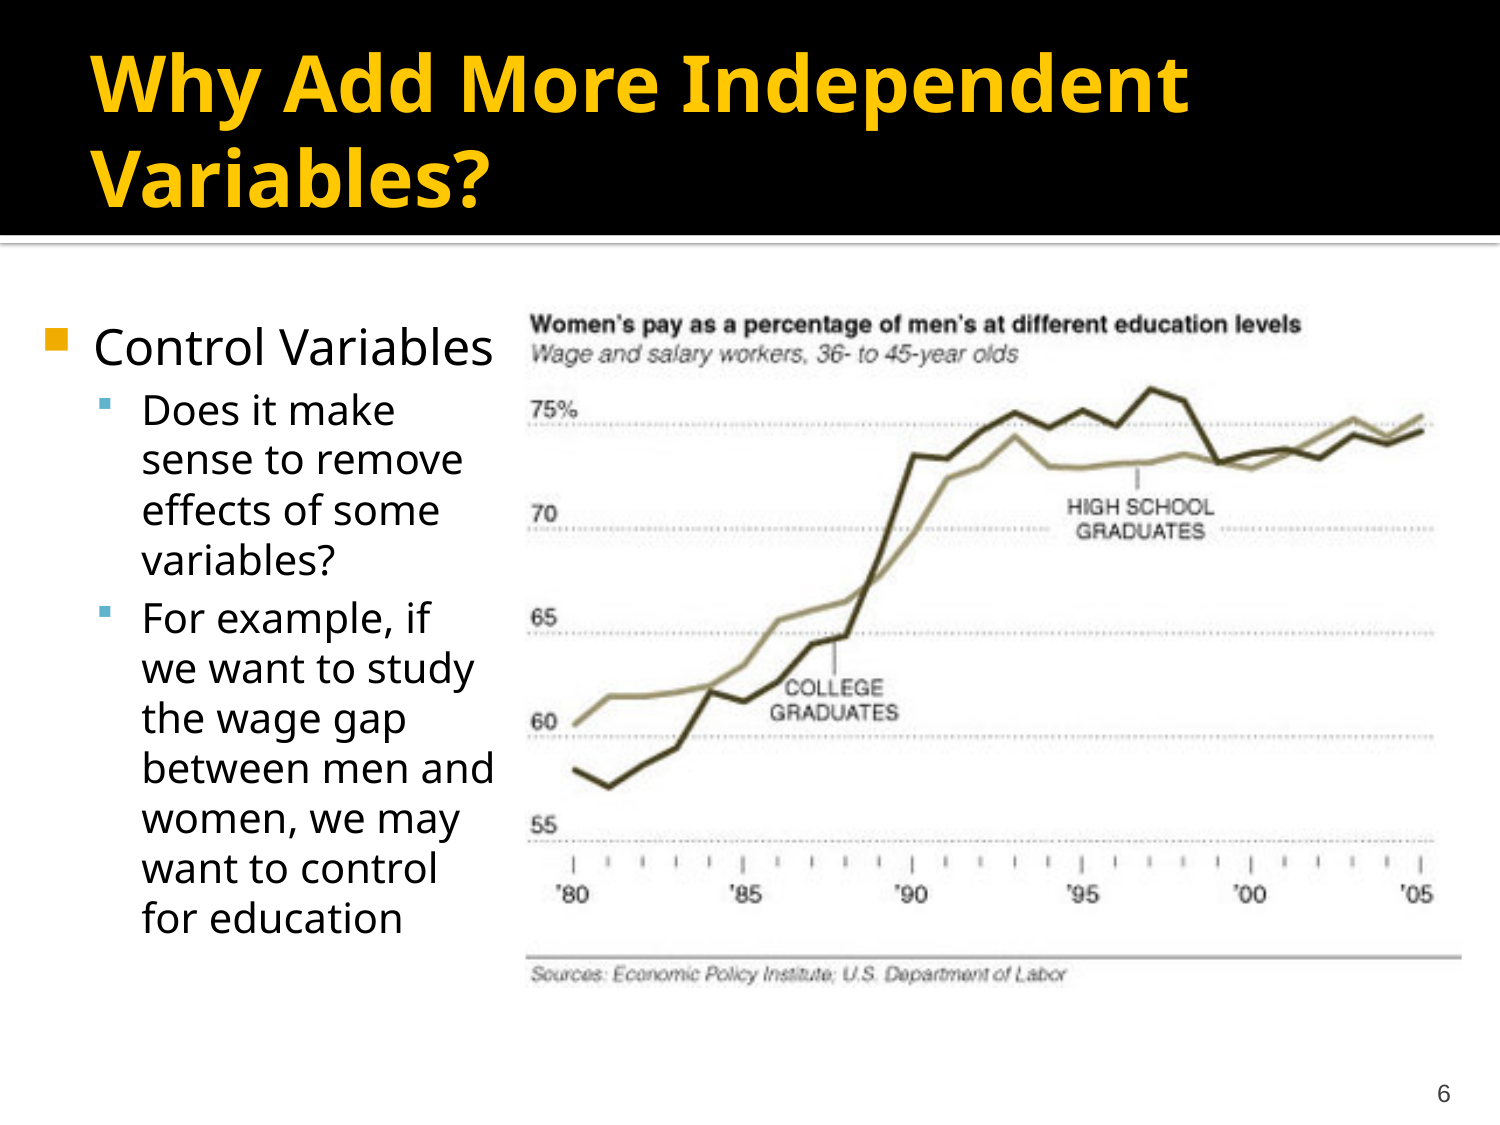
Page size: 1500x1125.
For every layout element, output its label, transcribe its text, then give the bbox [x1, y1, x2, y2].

list Control Variables Does it make sense to remove effects of some variables? For example, if we want to study the wage gap between men and women, we may want to control for education [12, 299, 513, 750]
slide_number 6 [1345, 1062, 1467, 1108]
picture [524, 287, 1462, 988]
title Why Add More Independent Variables? [75, 25, 1425, 231]
